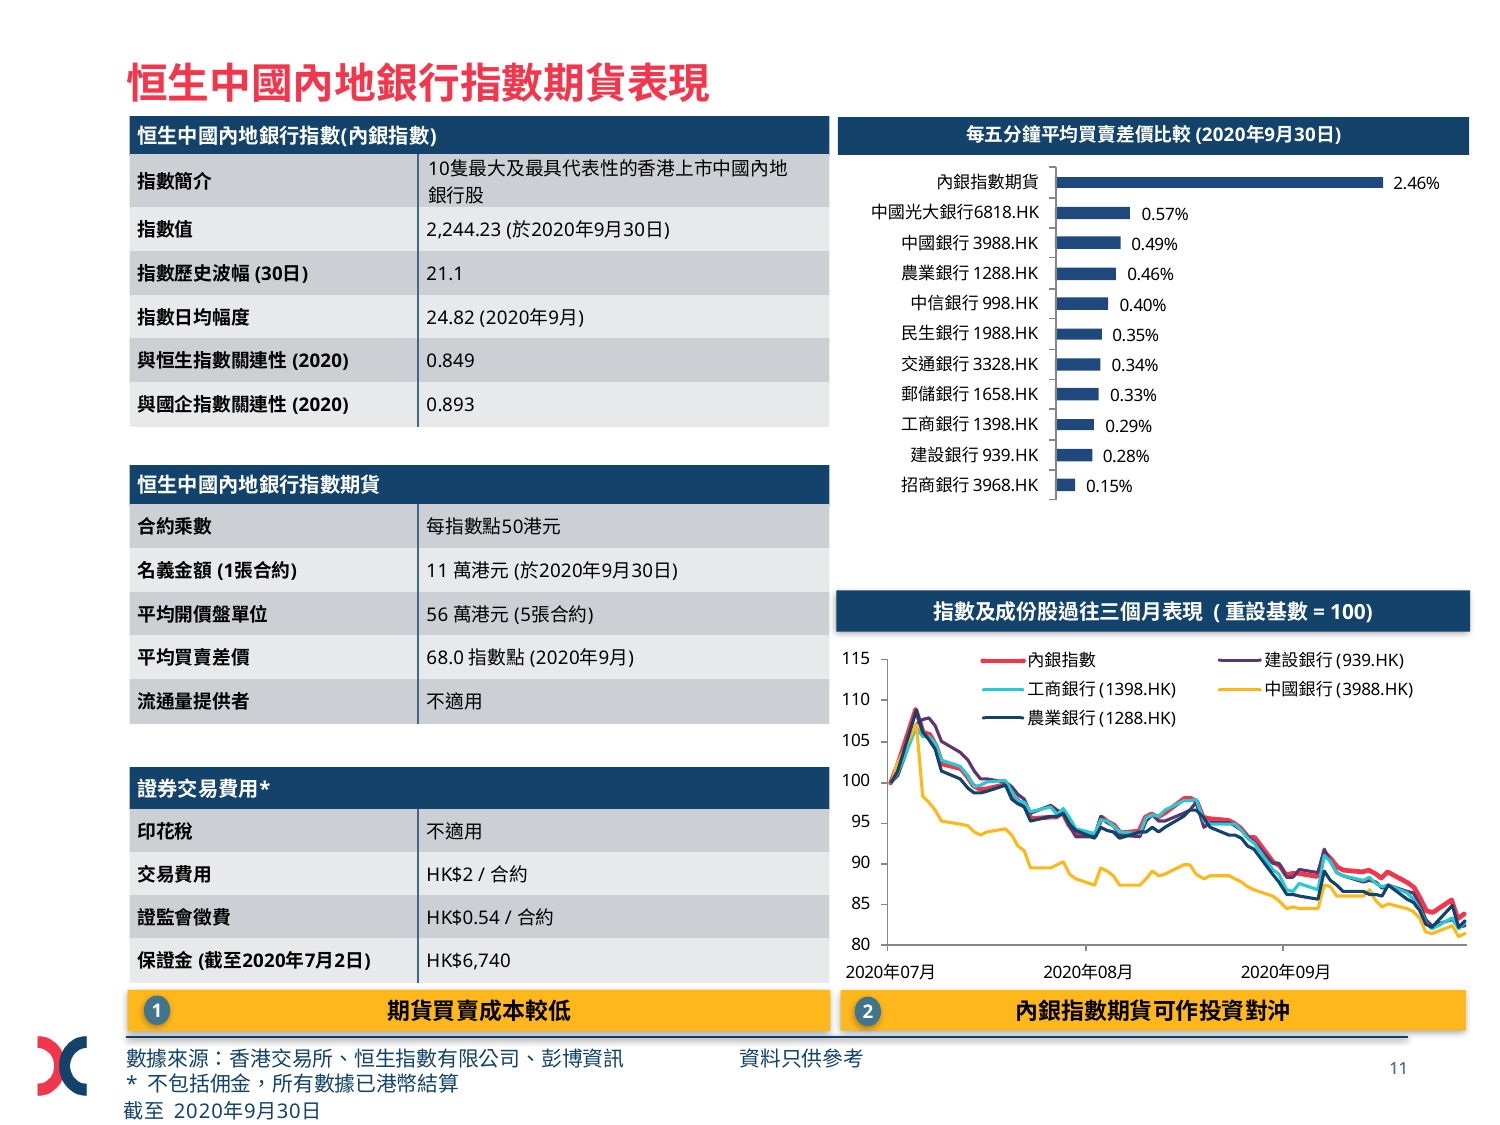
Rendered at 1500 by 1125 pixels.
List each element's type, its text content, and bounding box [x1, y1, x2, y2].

title 恒生中國內地銀行指數期貨表現 [125, 56, 1409, 115]
text_box 期貨買賣成本較低 [127, 990, 831, 1032]
text_box 指數及成份股過往三個月表現 (重設基數= 100) [836, 590, 1471, 630]
list 數據來源：香港交易所、恒生指數有限公司、彭博資訊 * 不包括佣金，所有數據已港幣結算 資料只供參考 [125, 1046, 1354, 1111]
picture [0, 0, 1500, 1125]
text_box 1 [143, 994, 172, 1026]
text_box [840, 993, 1467, 1031]
